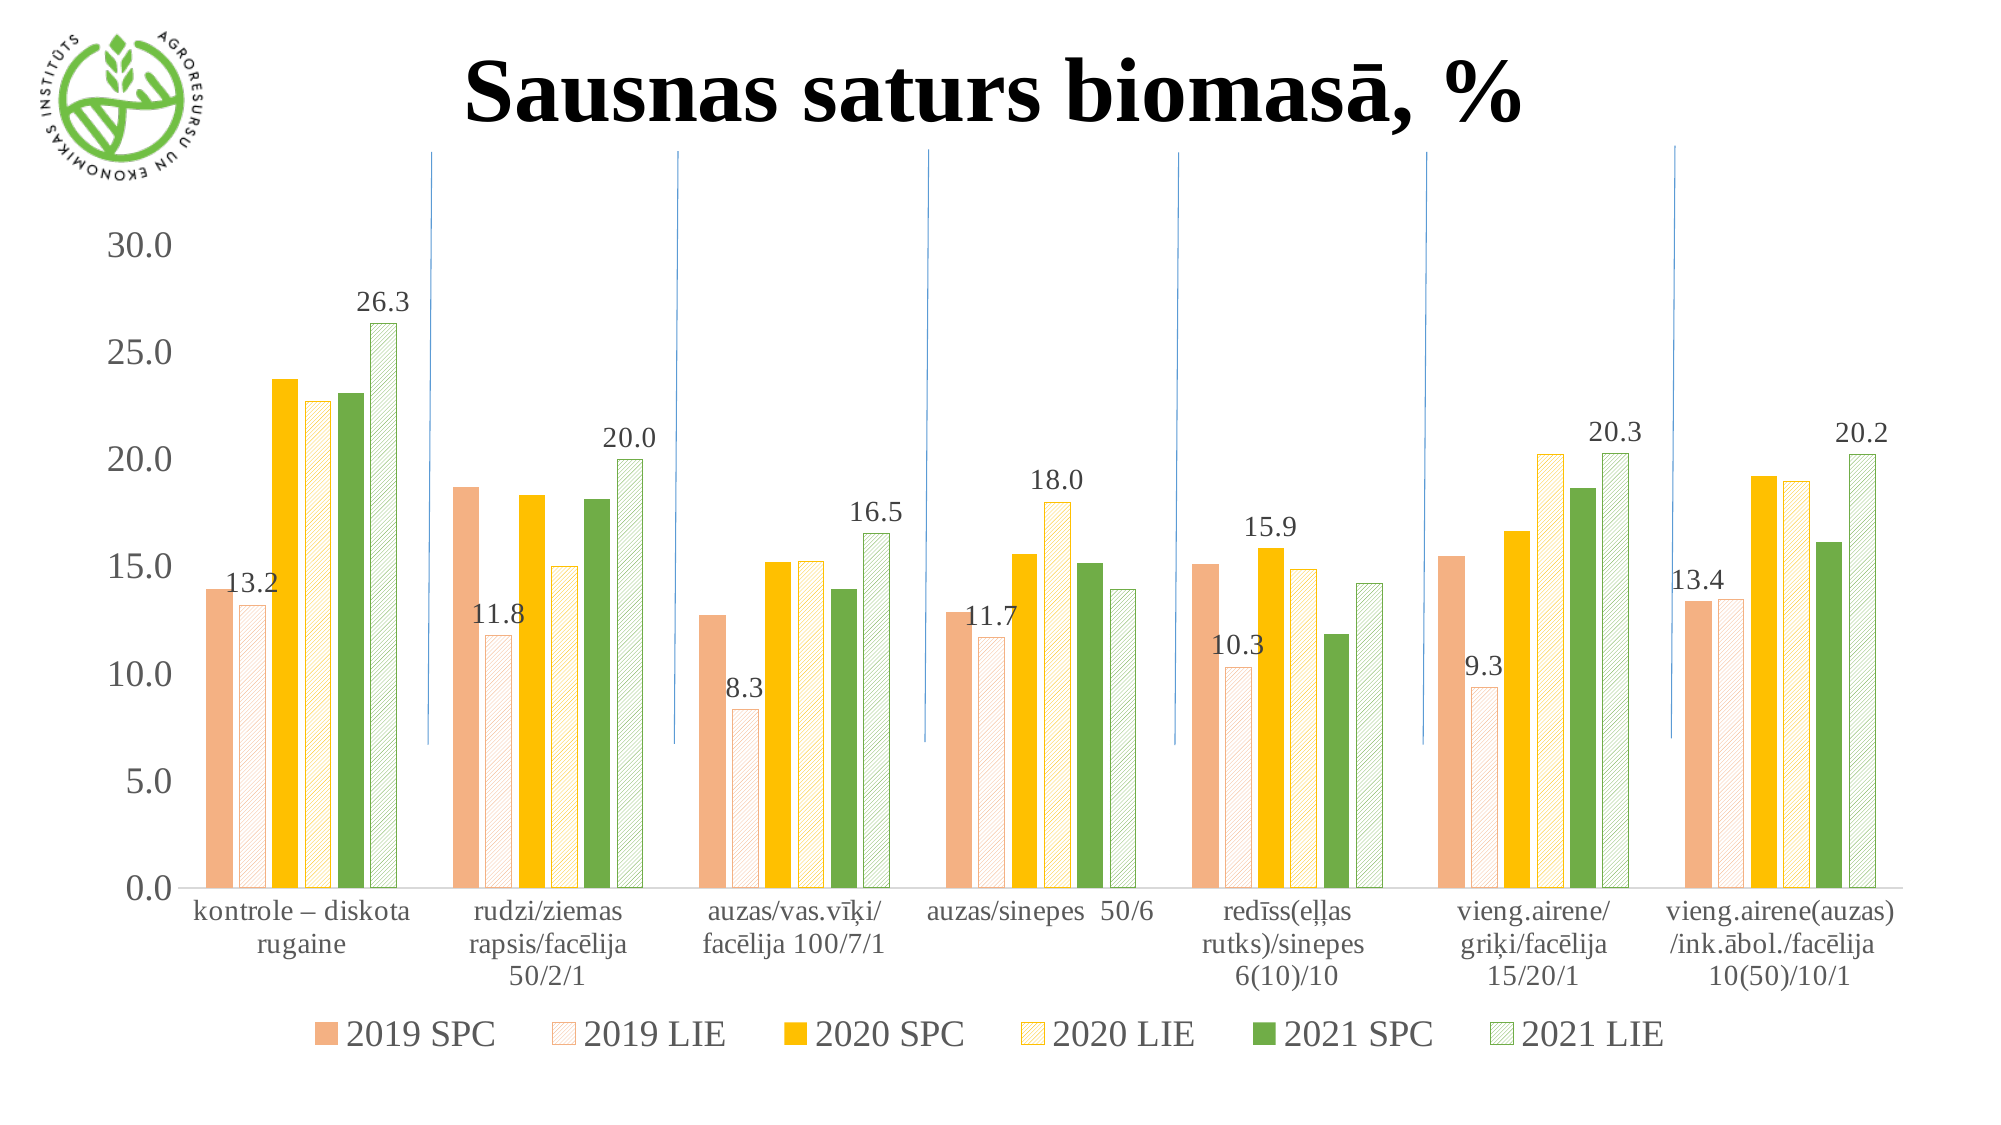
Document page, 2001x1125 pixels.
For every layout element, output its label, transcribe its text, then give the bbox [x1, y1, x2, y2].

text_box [924, 149, 929, 743]
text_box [1423, 151, 1427, 745]
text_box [427, 151, 432, 745]
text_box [674, 151, 678, 744]
chart [69, 207, 1941, 1077]
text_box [1174, 152, 1179, 746]
picture [38, 22, 206, 190]
title Sausnas saturs biomasā, % [206, 33, 1860, 150]
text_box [1671, 145, 1675, 739]
